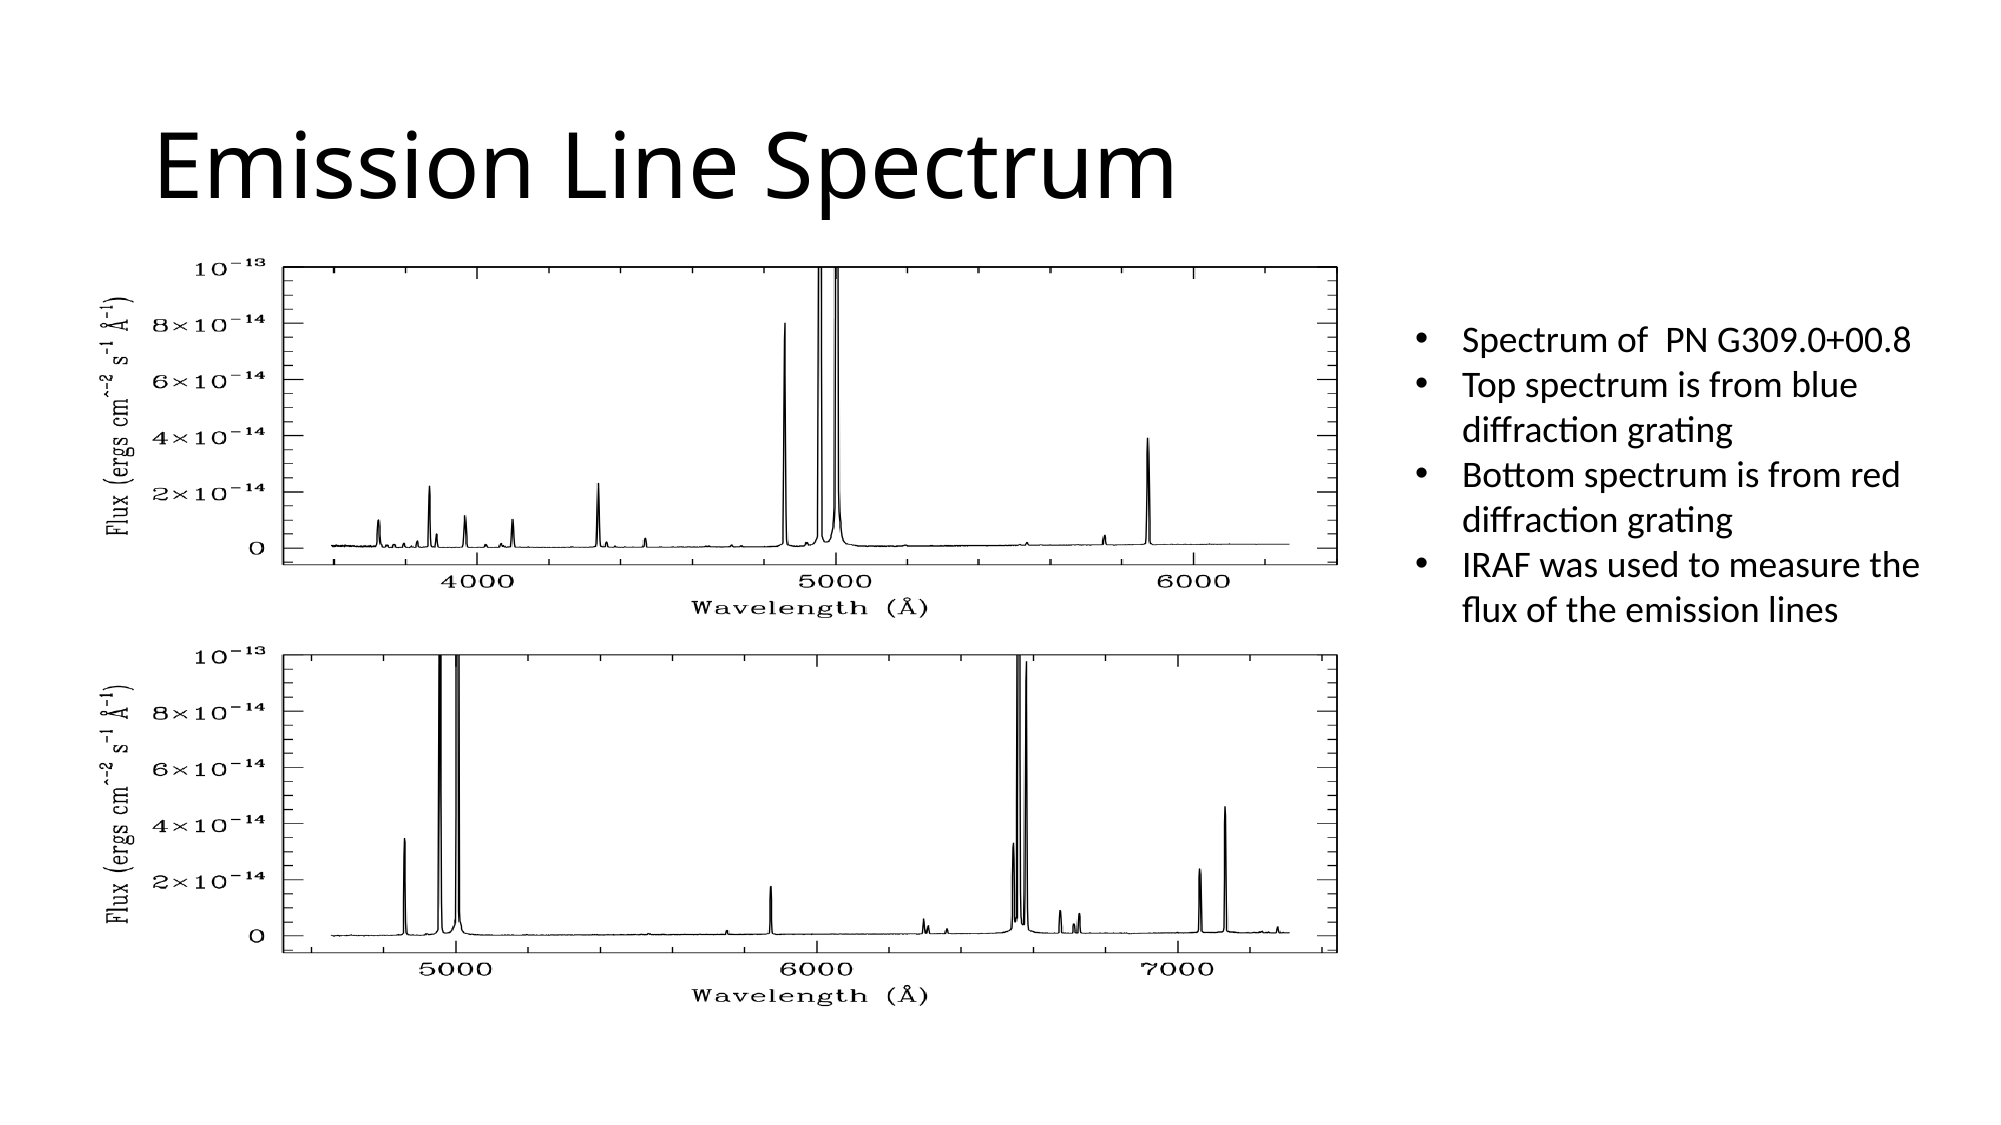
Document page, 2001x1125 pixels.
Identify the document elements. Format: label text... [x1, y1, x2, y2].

text_box Spectrum of PN G309.0+00.8 Top spectrum is from blue diffraction grating Bottom spectrum is from red diffraction grating IRAF was used to measure the flux of the emission lines [1504, 307, 1955, 637]
title Emission Line Spectrum [137, 59, 1863, 278]
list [0, 195, 1504, 1066]
